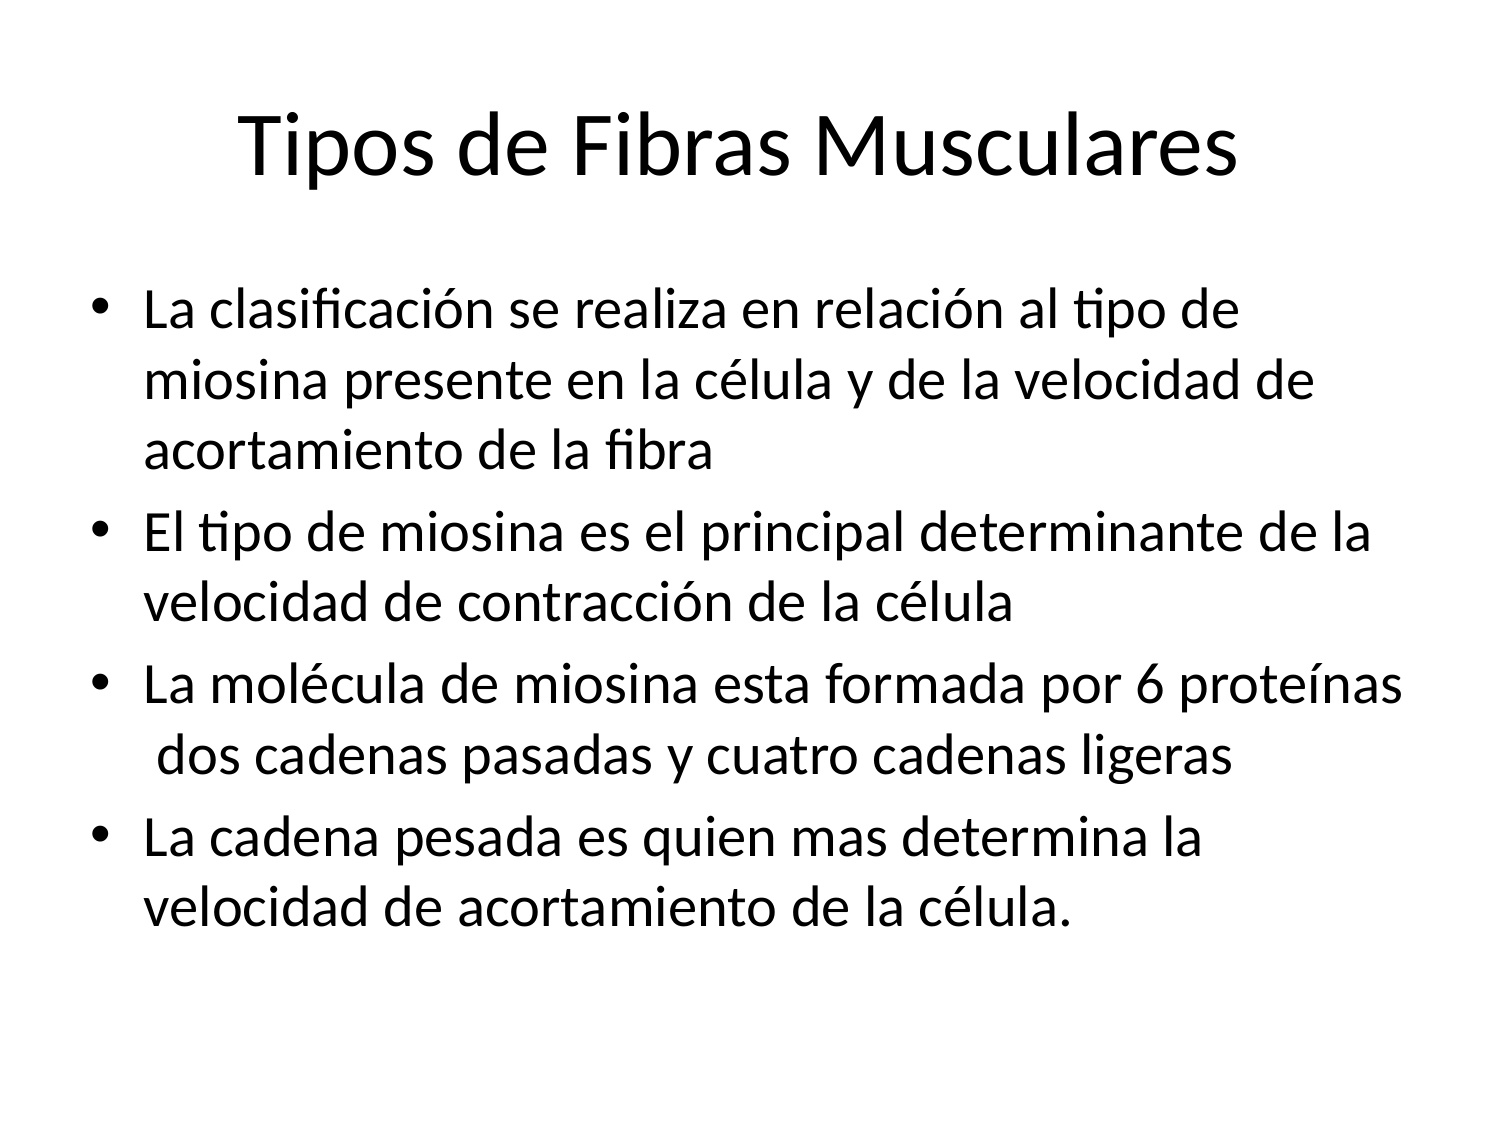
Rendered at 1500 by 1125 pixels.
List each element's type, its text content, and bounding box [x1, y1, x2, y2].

title Tipos de Fibras Musculares [75, 45, 1425, 233]
list La clasificación se realiza en relación al tipo de miosina presente en la célula y de la velocidad de acortamiento de la fibra El tipo de miosina es el principal determinante de la velocidad de contracción de la célula La molécula de miosina esta formada por 6 proteínas dos cadenas pasadas y cuatro cadenas ligeras La cadena pesada es quien mas determina la velocidad de acortamiento de la célula. [75, 262, 1425, 1005]
